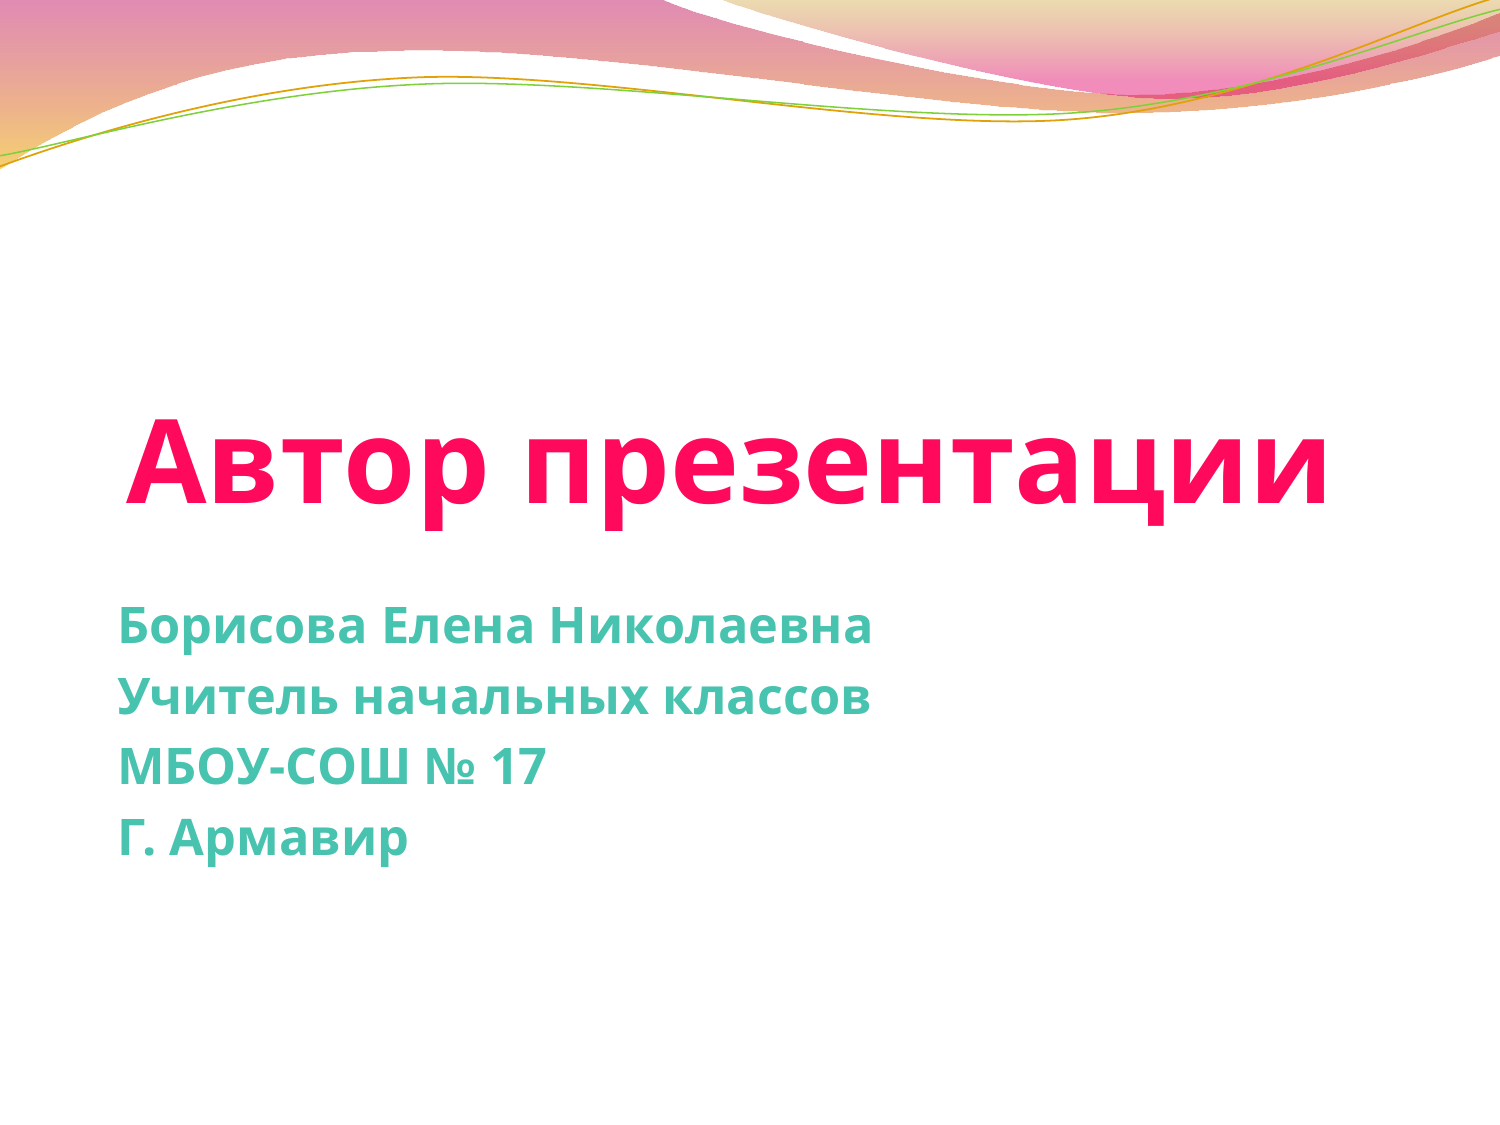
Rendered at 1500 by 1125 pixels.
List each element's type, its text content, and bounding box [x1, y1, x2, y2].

title Автор презентации [87, 227, 1376, 528]
subtitle Борисова Елена Николаевна Учитель начальных классов МБОУ-СОШ № 17 Г. Армавир [117, 585, 1406, 874]
